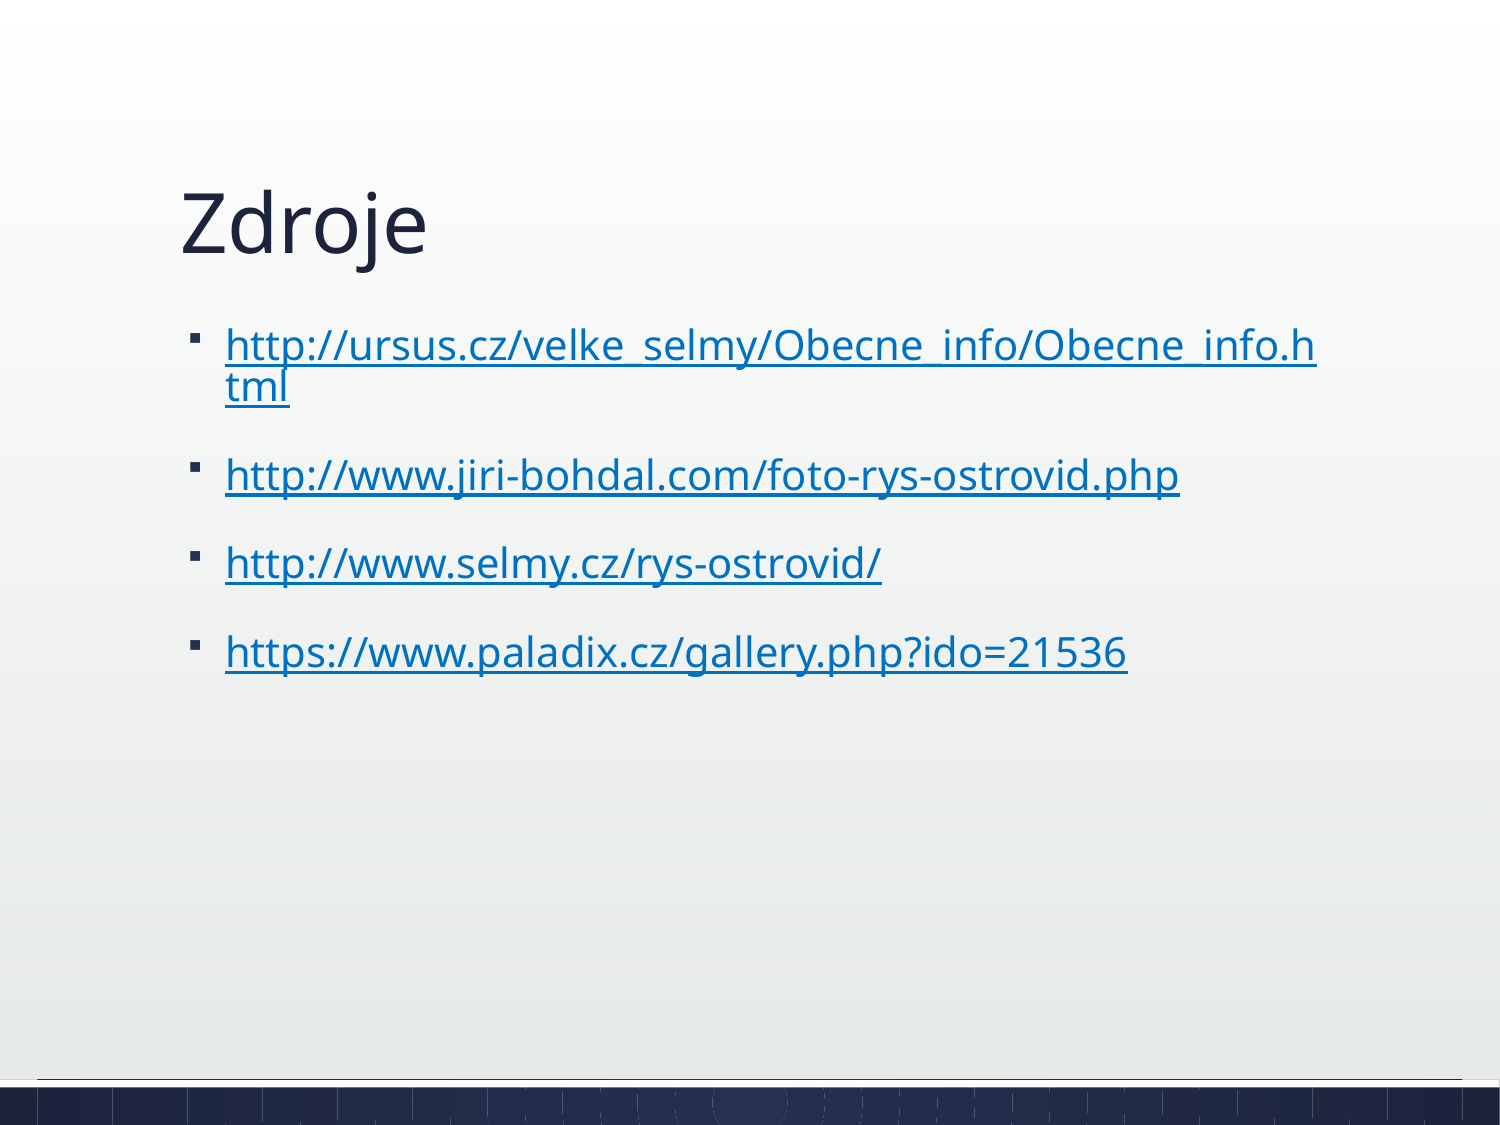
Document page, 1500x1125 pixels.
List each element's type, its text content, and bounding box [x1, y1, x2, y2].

title Zdroje [165, 76, 1335, 279]
list http://ursus.cz/velke_selmy/Obecne_info/Obecne_info.html http://www.jiri-bohdal.com/foto-rys-ostrovid.php http://www.selmy.cz/rys-ostrovid/ https://www.paladix.cz/gallery.php?ido=21536 [165, 311, 1335, 990]
